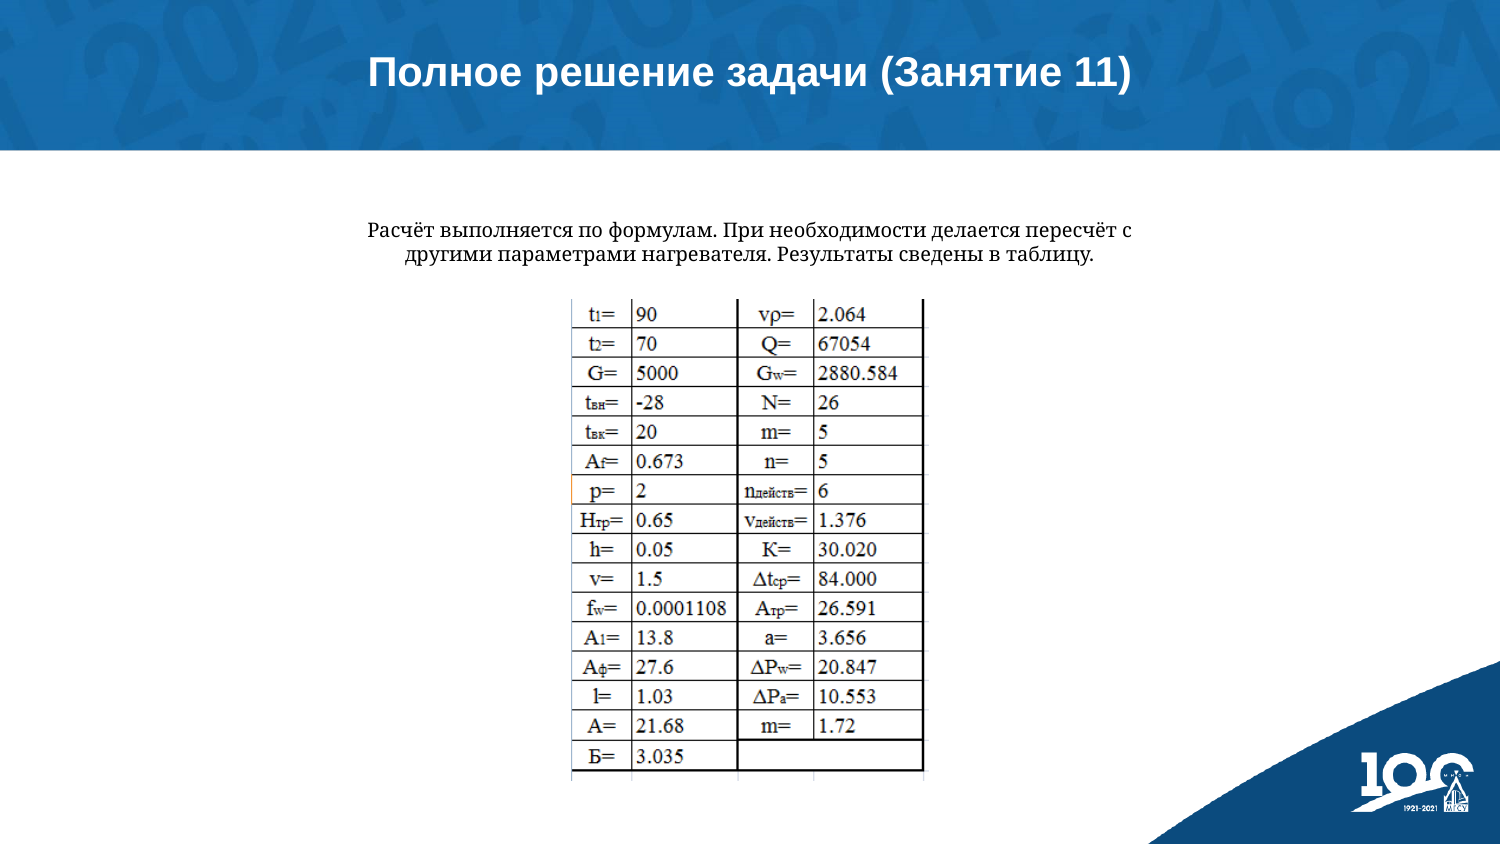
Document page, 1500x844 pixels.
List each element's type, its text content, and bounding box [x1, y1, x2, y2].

text_box Расчёт выполняется по формулам. При необходимости делается пересчёт с другими параметрами нагревателя. Результаты сведены в таблицу. [349, 205, 1150, 277]
text_box Полное решение задачи (Занятие 11) [0, 0, 1500, 151]
picture [0, 151, 1500, 844]
